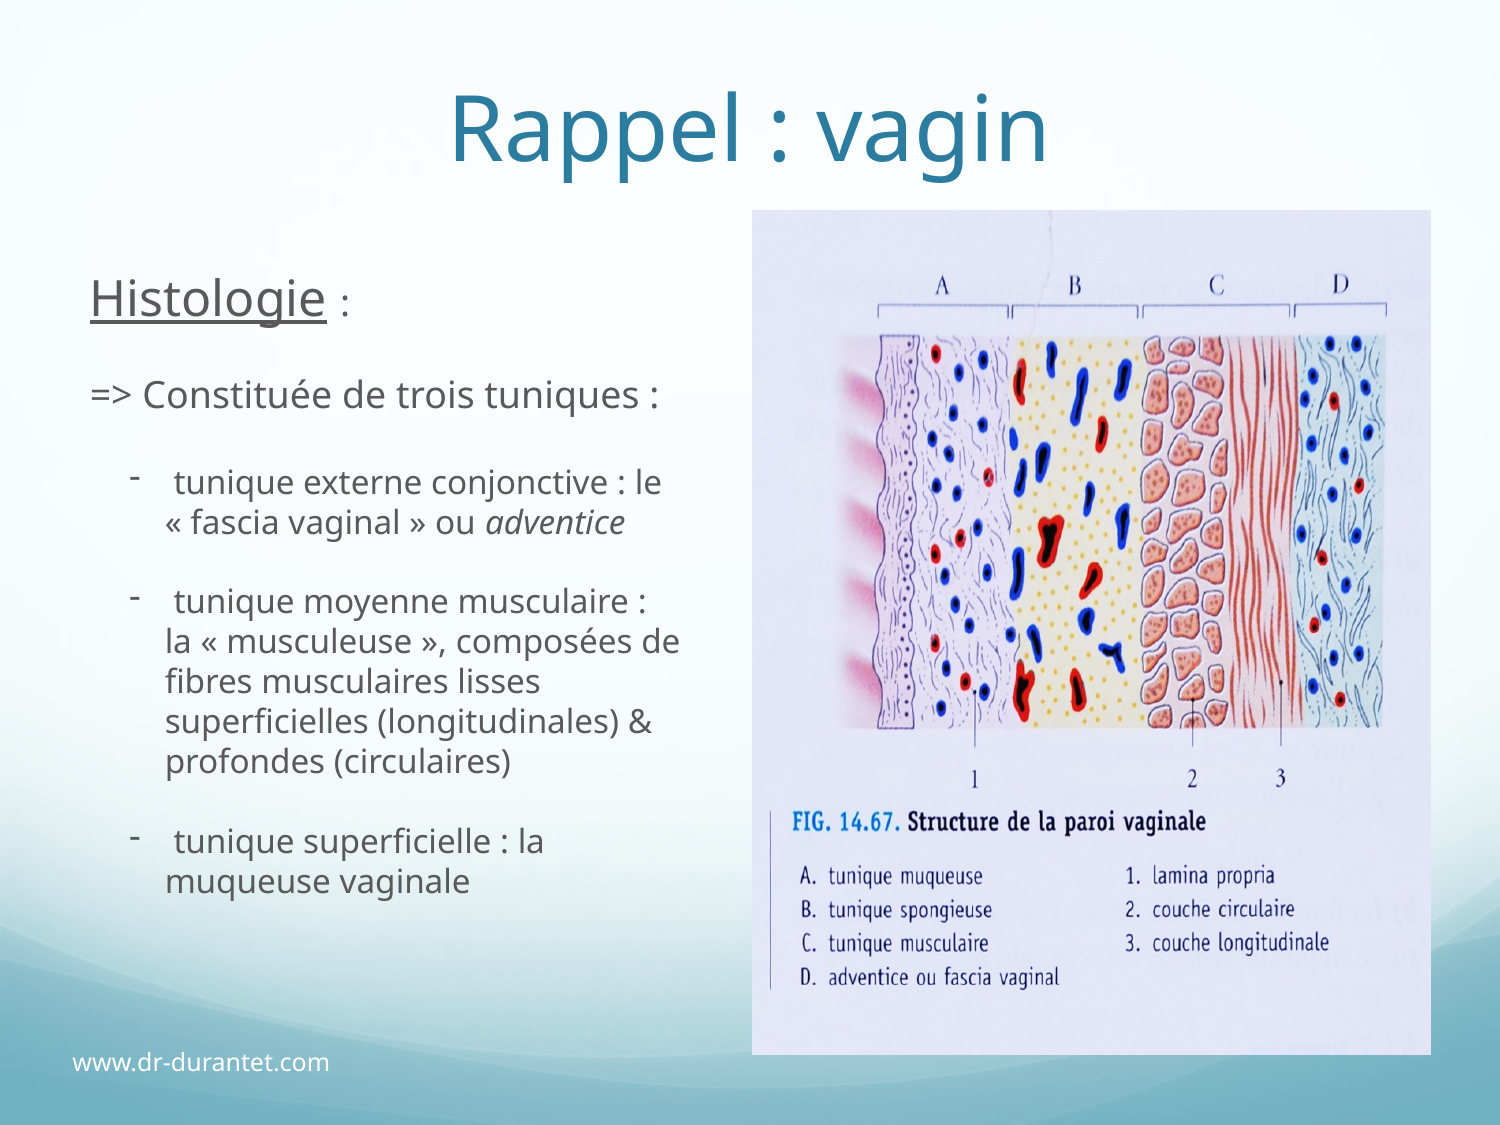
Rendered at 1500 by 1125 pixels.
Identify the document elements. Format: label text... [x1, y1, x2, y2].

title Rappel : vagin [90, 59, 1410, 188]
text_box Histologie : => Constituée de trois tuniques : tunique externe conjonctive : le « fascia vaginal » ou adventice tunique moyenne musculaire : la « musculeuse », composées de fibres musculaires lisses superficielles (longitudinales) & profondes (circulaires) tunique superficielle : la muqueuse vaginale [0, 258, 459, 908]
footer www.dr-durantet.com [57, 1031, 575, 1092]
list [466, 210, 1500, 1055]
